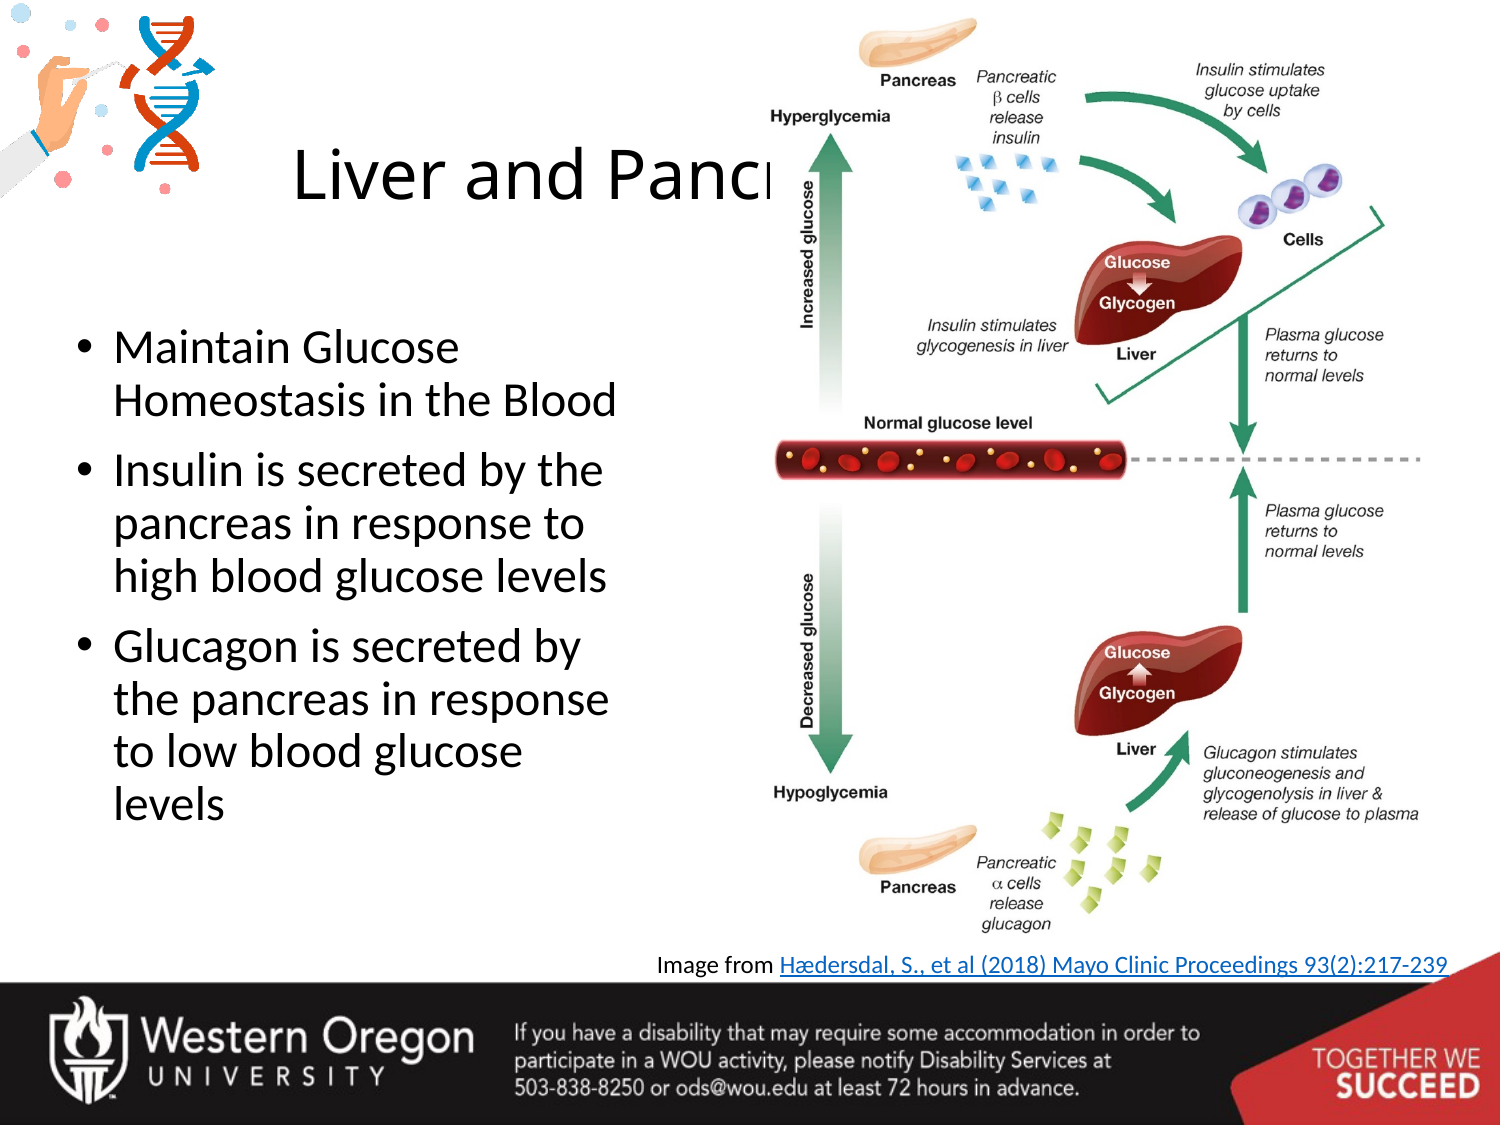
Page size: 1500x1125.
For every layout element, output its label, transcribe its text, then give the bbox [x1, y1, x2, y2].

text_box Image from Hædersdal, S., et al (2018) Mayo Clinic Proceedings 93(2):217-239 [642, 941, 1464, 986]
list Maintain Glucose Homeostasis in the Blood Insulin is secreted by the pancreas in response to high blood glucose levels Glucagon is secreted by the pancreas in response to low blood glucose levels [61, 314, 652, 846]
picture [0, 3, 215, 198]
picture [770, 17, 1421, 934]
title Liver and Pancreas [276, 113, 770, 241]
picture [0, 946, 1500, 1125]
